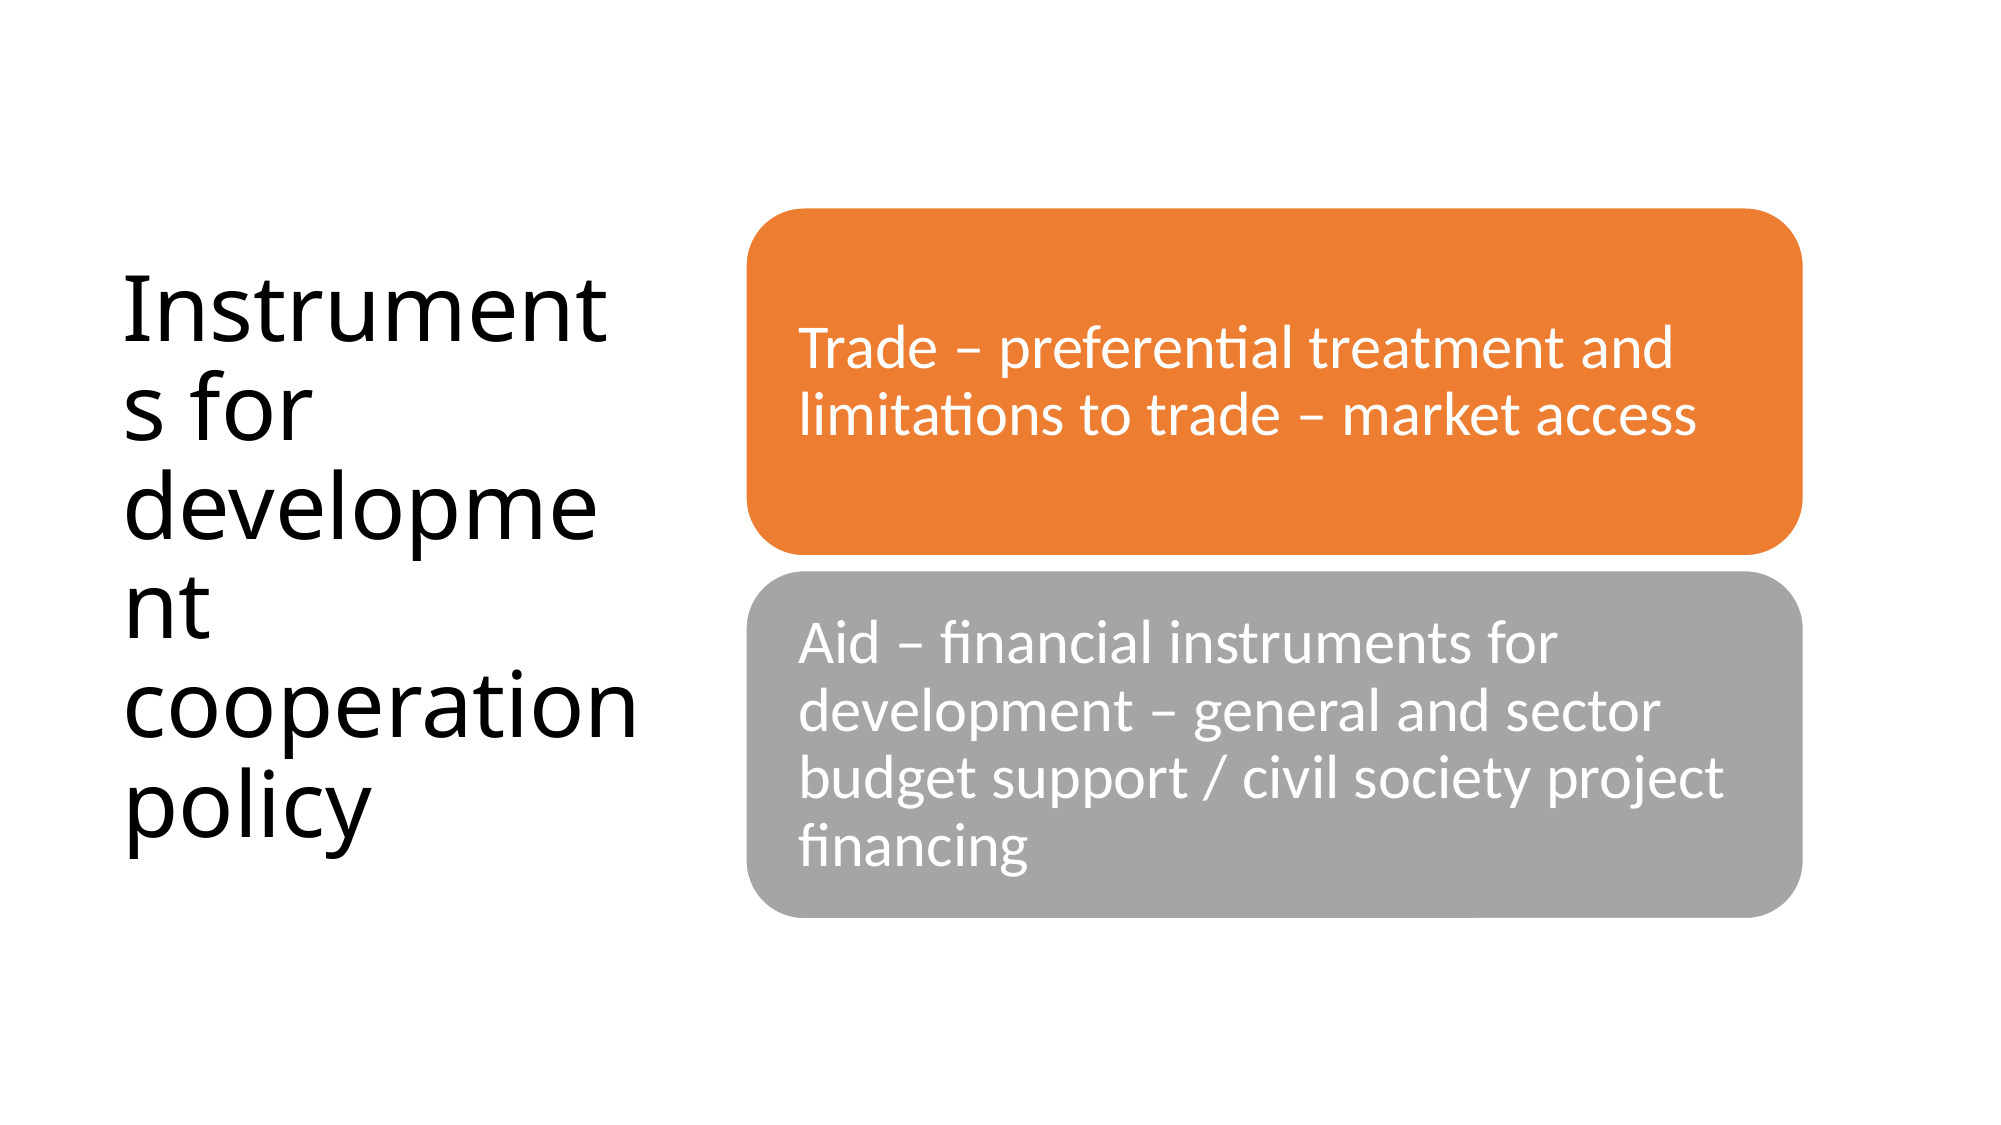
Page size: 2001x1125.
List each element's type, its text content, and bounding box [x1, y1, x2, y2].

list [745, 196, 1804, 930]
title Instruments for development cooperation policy [107, 99, 660, 1020]
